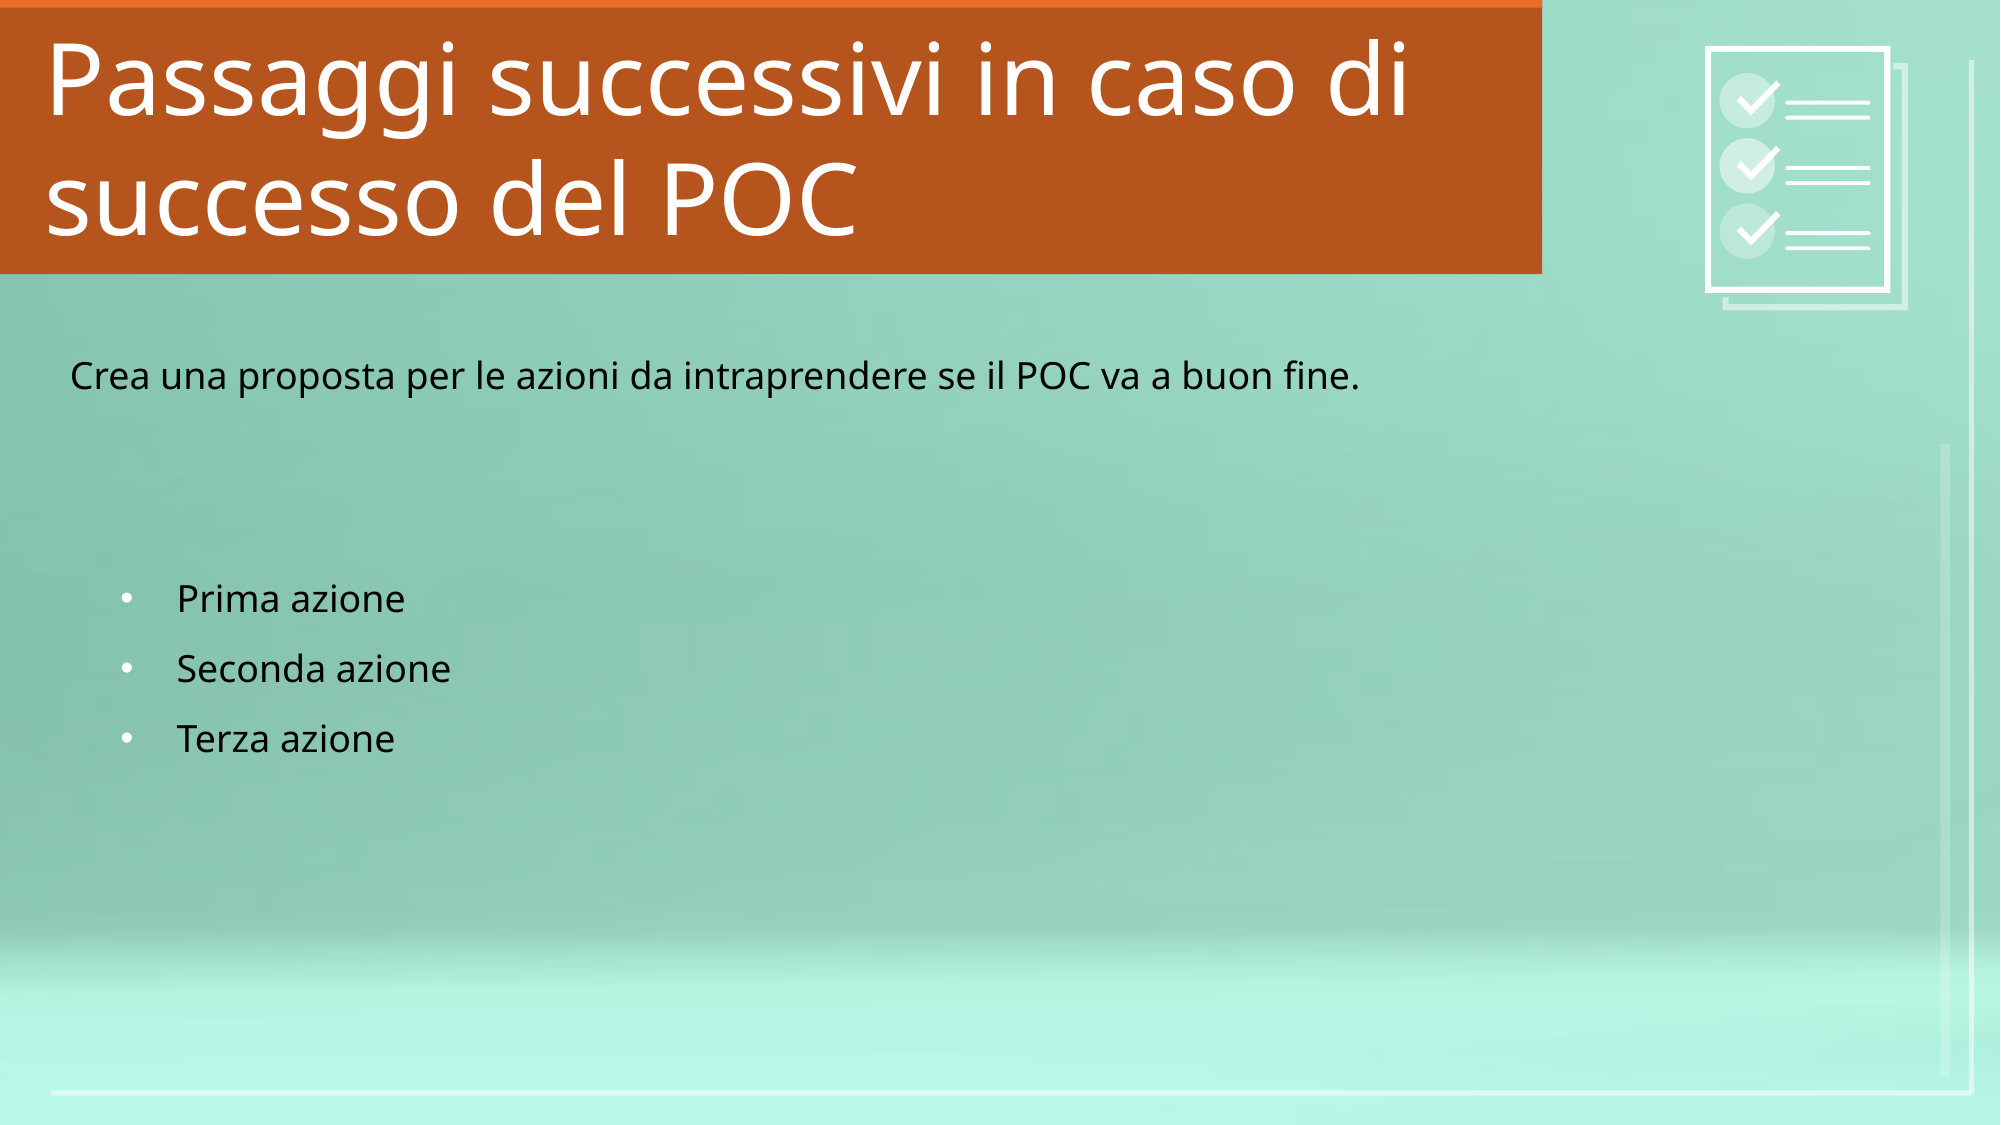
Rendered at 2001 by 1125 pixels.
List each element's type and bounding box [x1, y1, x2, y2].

picture [0, 0, 2000, 1125]
text_box [1704, 45, 1909, 311]
